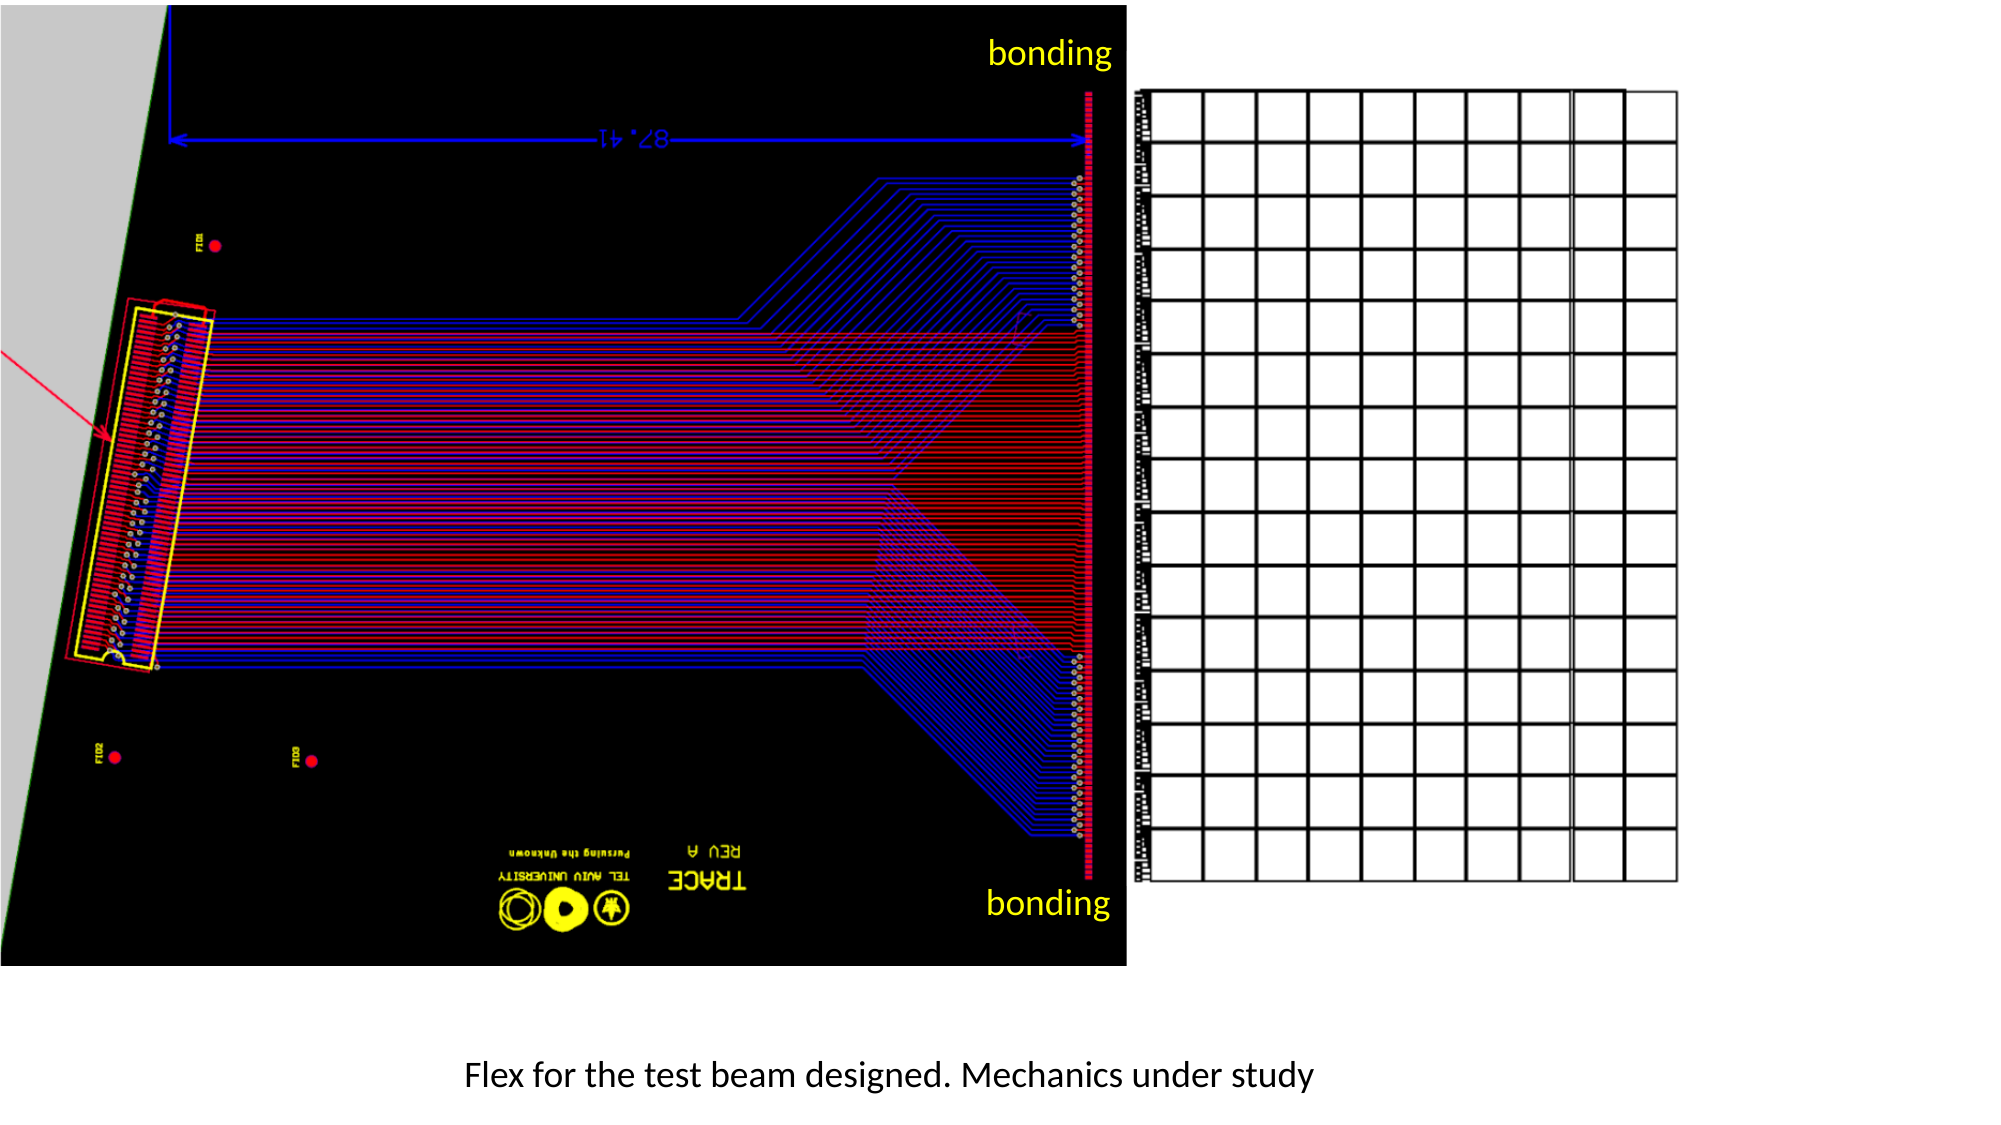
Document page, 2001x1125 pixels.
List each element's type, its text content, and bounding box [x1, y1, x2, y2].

picture [2, 0, 1842, 1049]
text_box bonding [1044, 870, 1126, 931]
text_box Flex for the test beam designed. Mechanics under study [449, 1042, 1331, 1103]
text_box bonding [1044, 20, 1128, 80]
